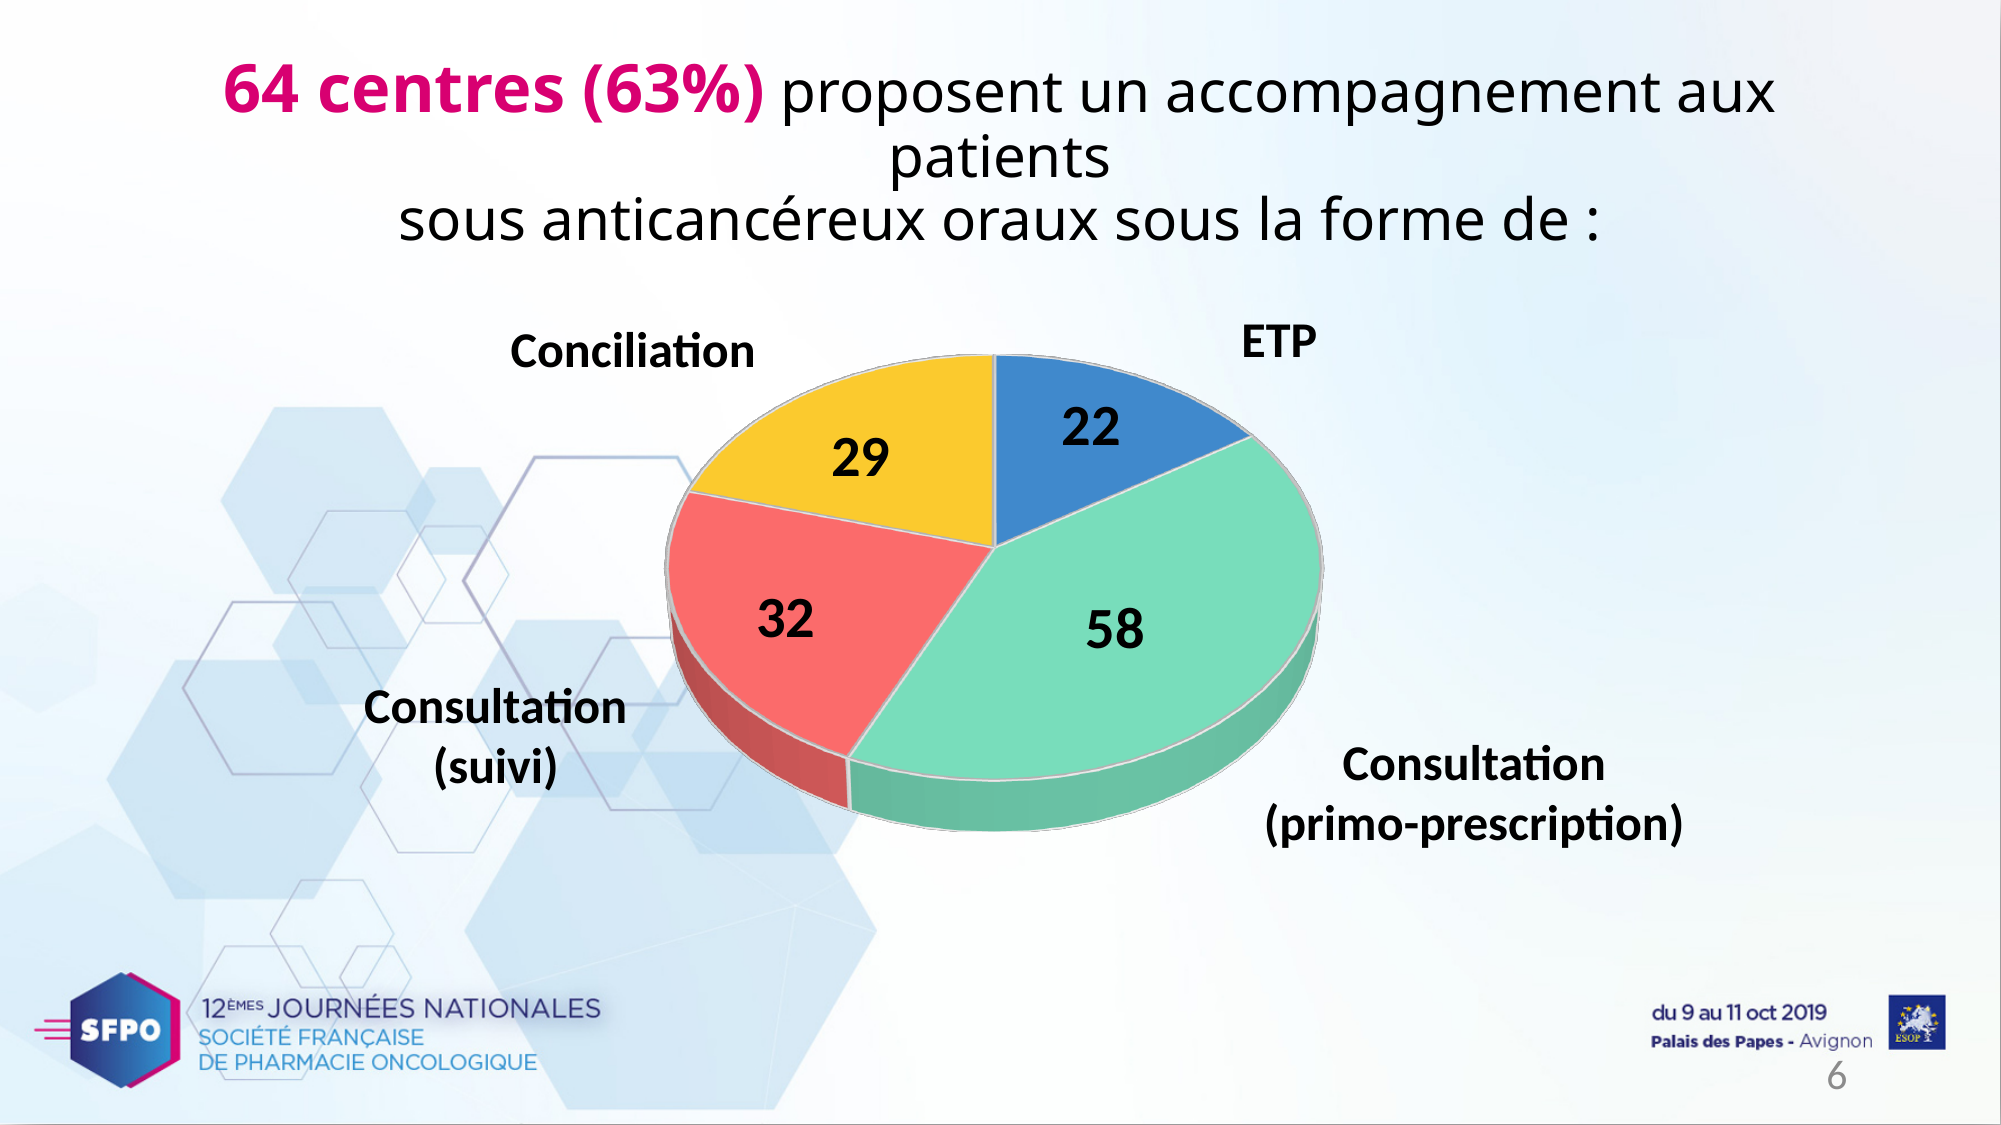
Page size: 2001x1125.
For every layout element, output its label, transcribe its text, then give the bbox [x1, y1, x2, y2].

text_box Consultation (suivi) [380, 666, 611, 790]
text_box Conciliation [495, 310, 646, 357]
text_box ETP [1226, 300, 1377, 335]
text_box Consultation (primo-prescription) [1399, 722, 1550, 769]
slide_number 6 [1412, 1042, 1863, 1103]
picture [0, 0, 2000, 1124]
chart [611, 335, 1377, 928]
title 64 centres (63%) proposent un accompagnement aux patients sous anticancéreux oraux sous la forme de : [137, 100, 1863, 278]
